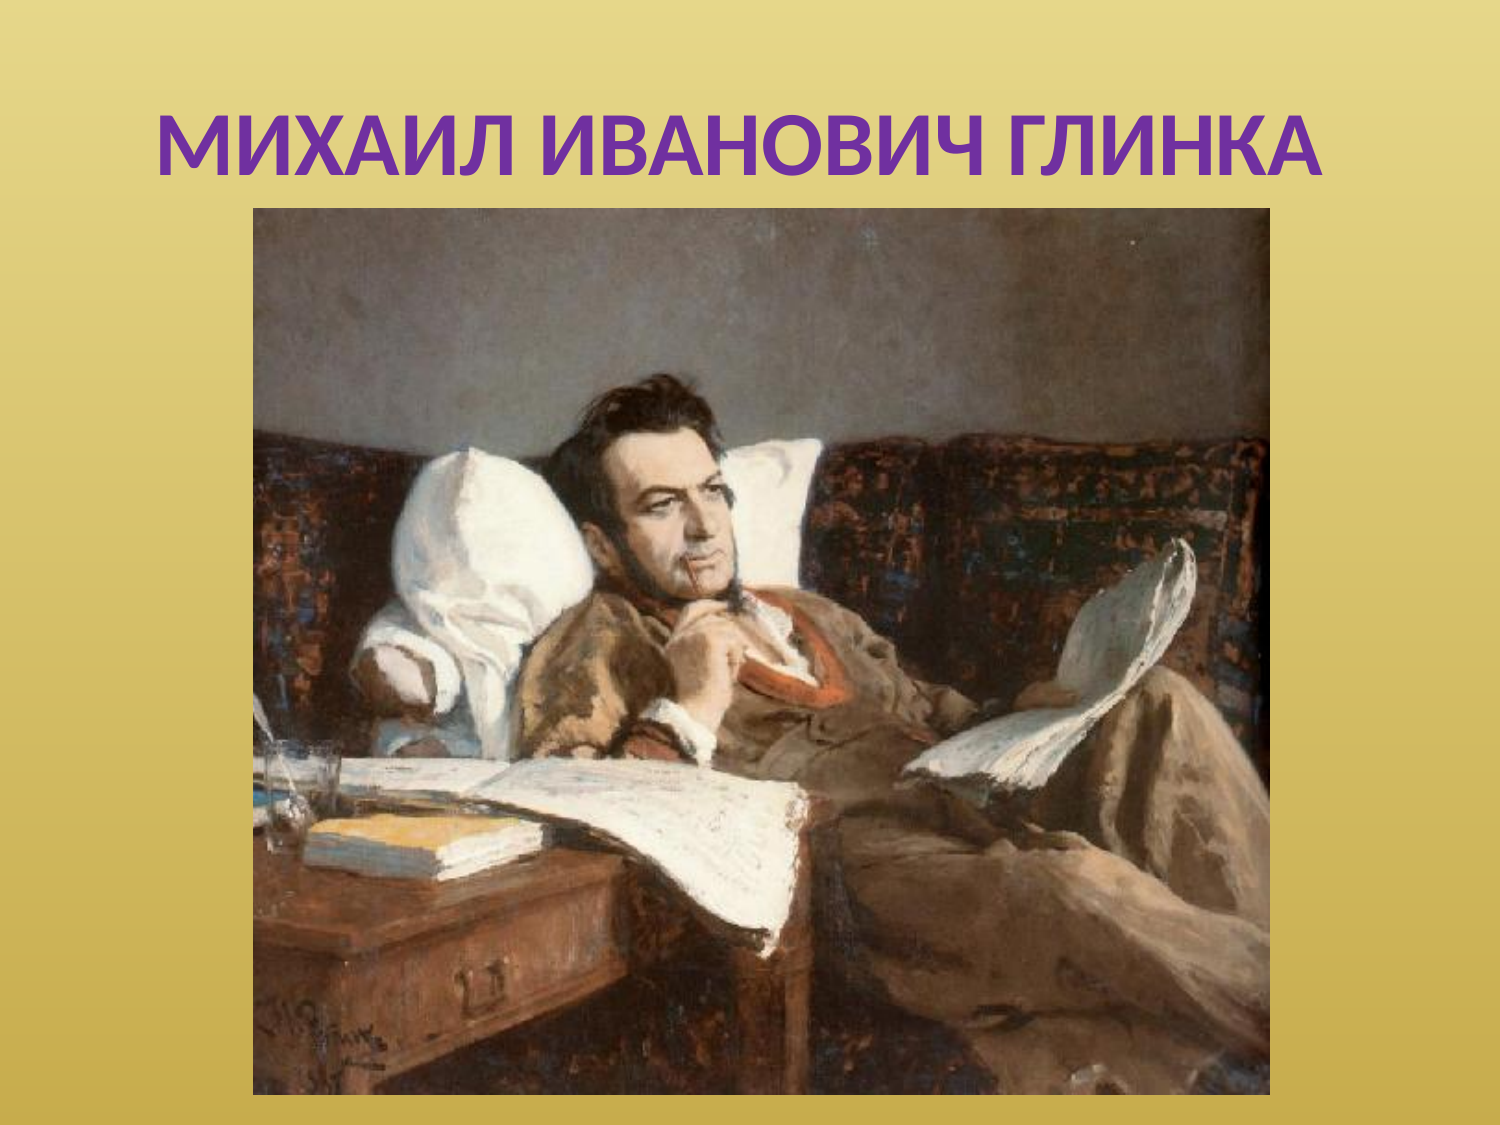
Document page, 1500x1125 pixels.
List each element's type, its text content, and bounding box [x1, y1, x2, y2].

title МИХАИЛ ИВАНОВИЧ ГЛИНКА [75, 45, 1425, 233]
picture [253, 207, 1270, 1095]
